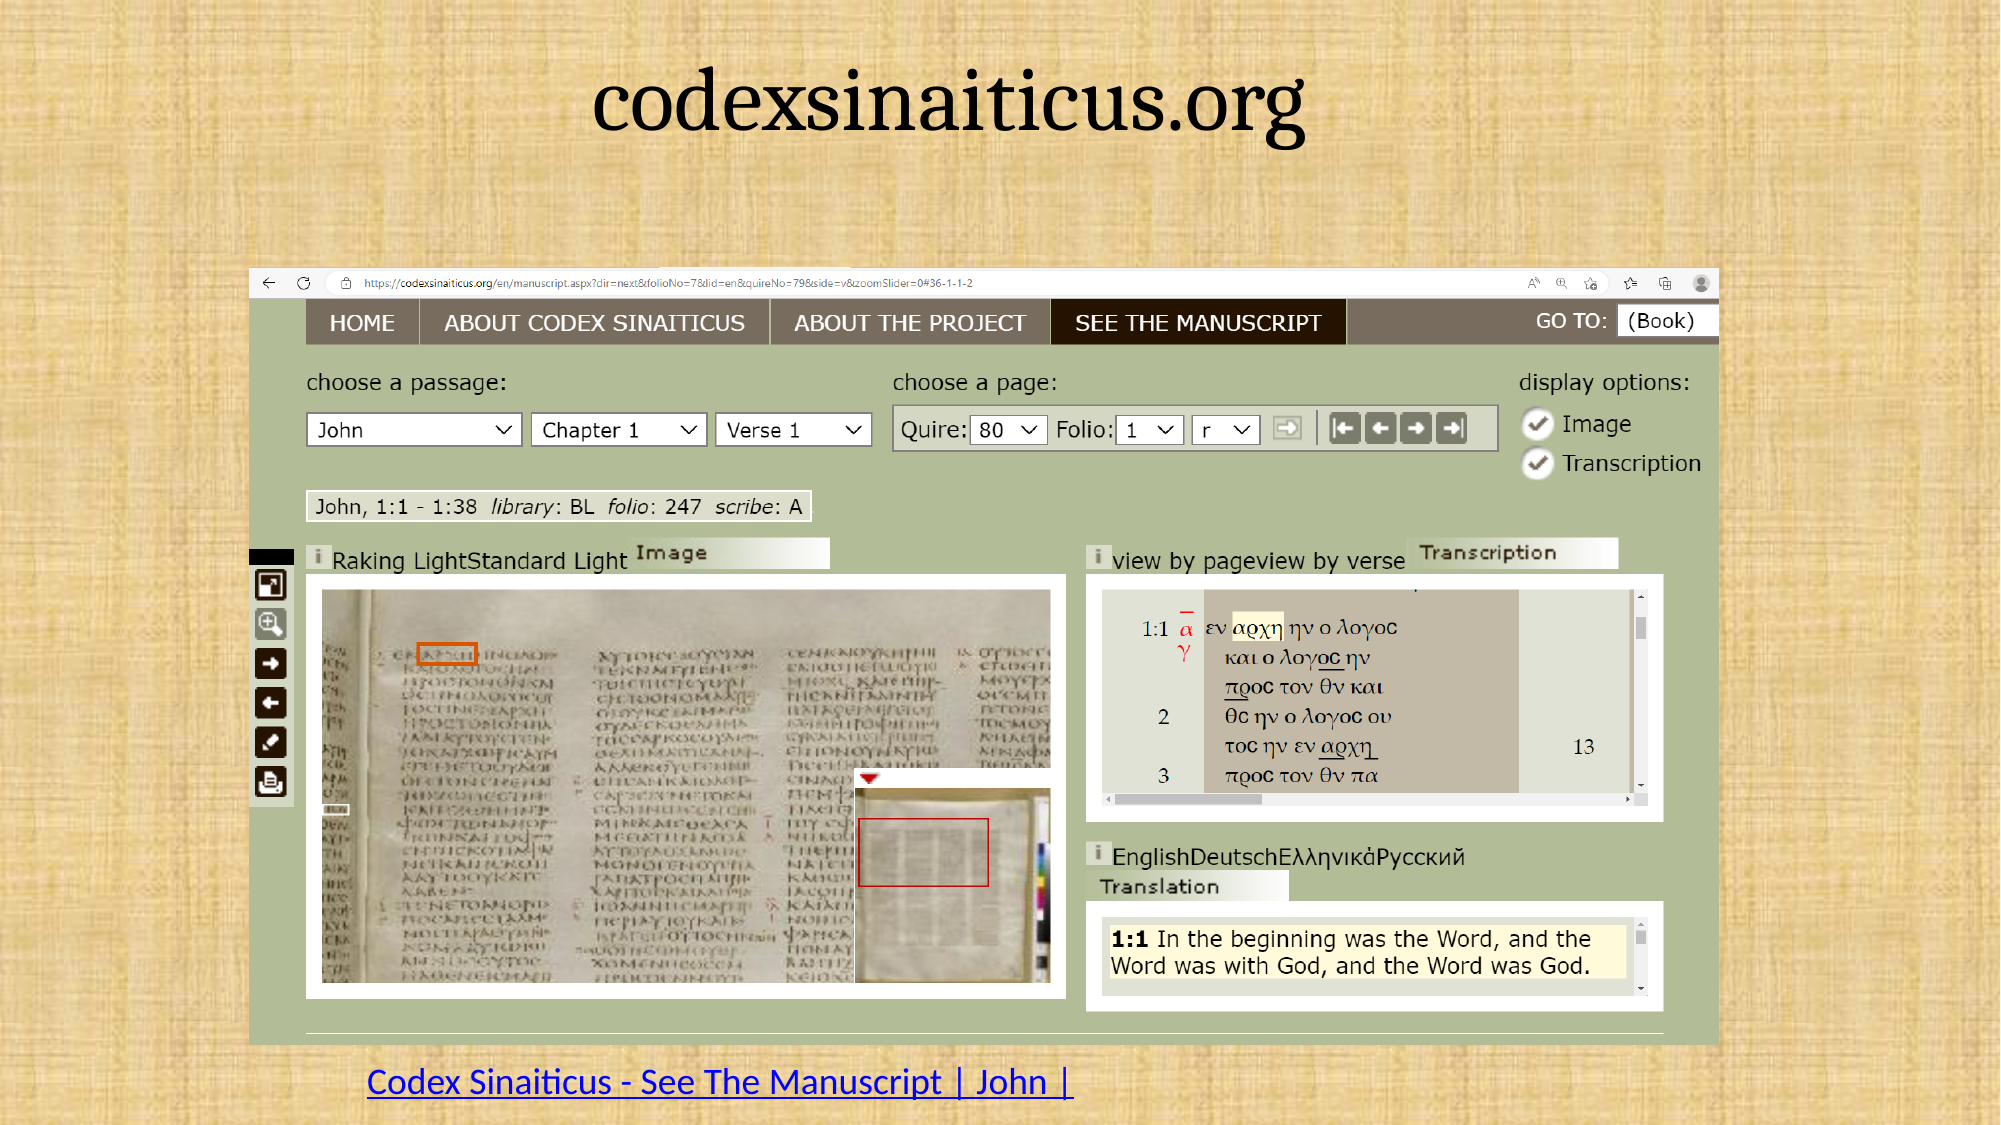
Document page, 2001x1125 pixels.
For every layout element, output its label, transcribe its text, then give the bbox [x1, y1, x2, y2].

title codexsinaiticus.org [0, 0, 1900, 188]
text_box Codex Sinaiticus - See The Manuscript | John | [352, 1053, 1090, 1110]
picture [0, 0, 2001, 1125]
